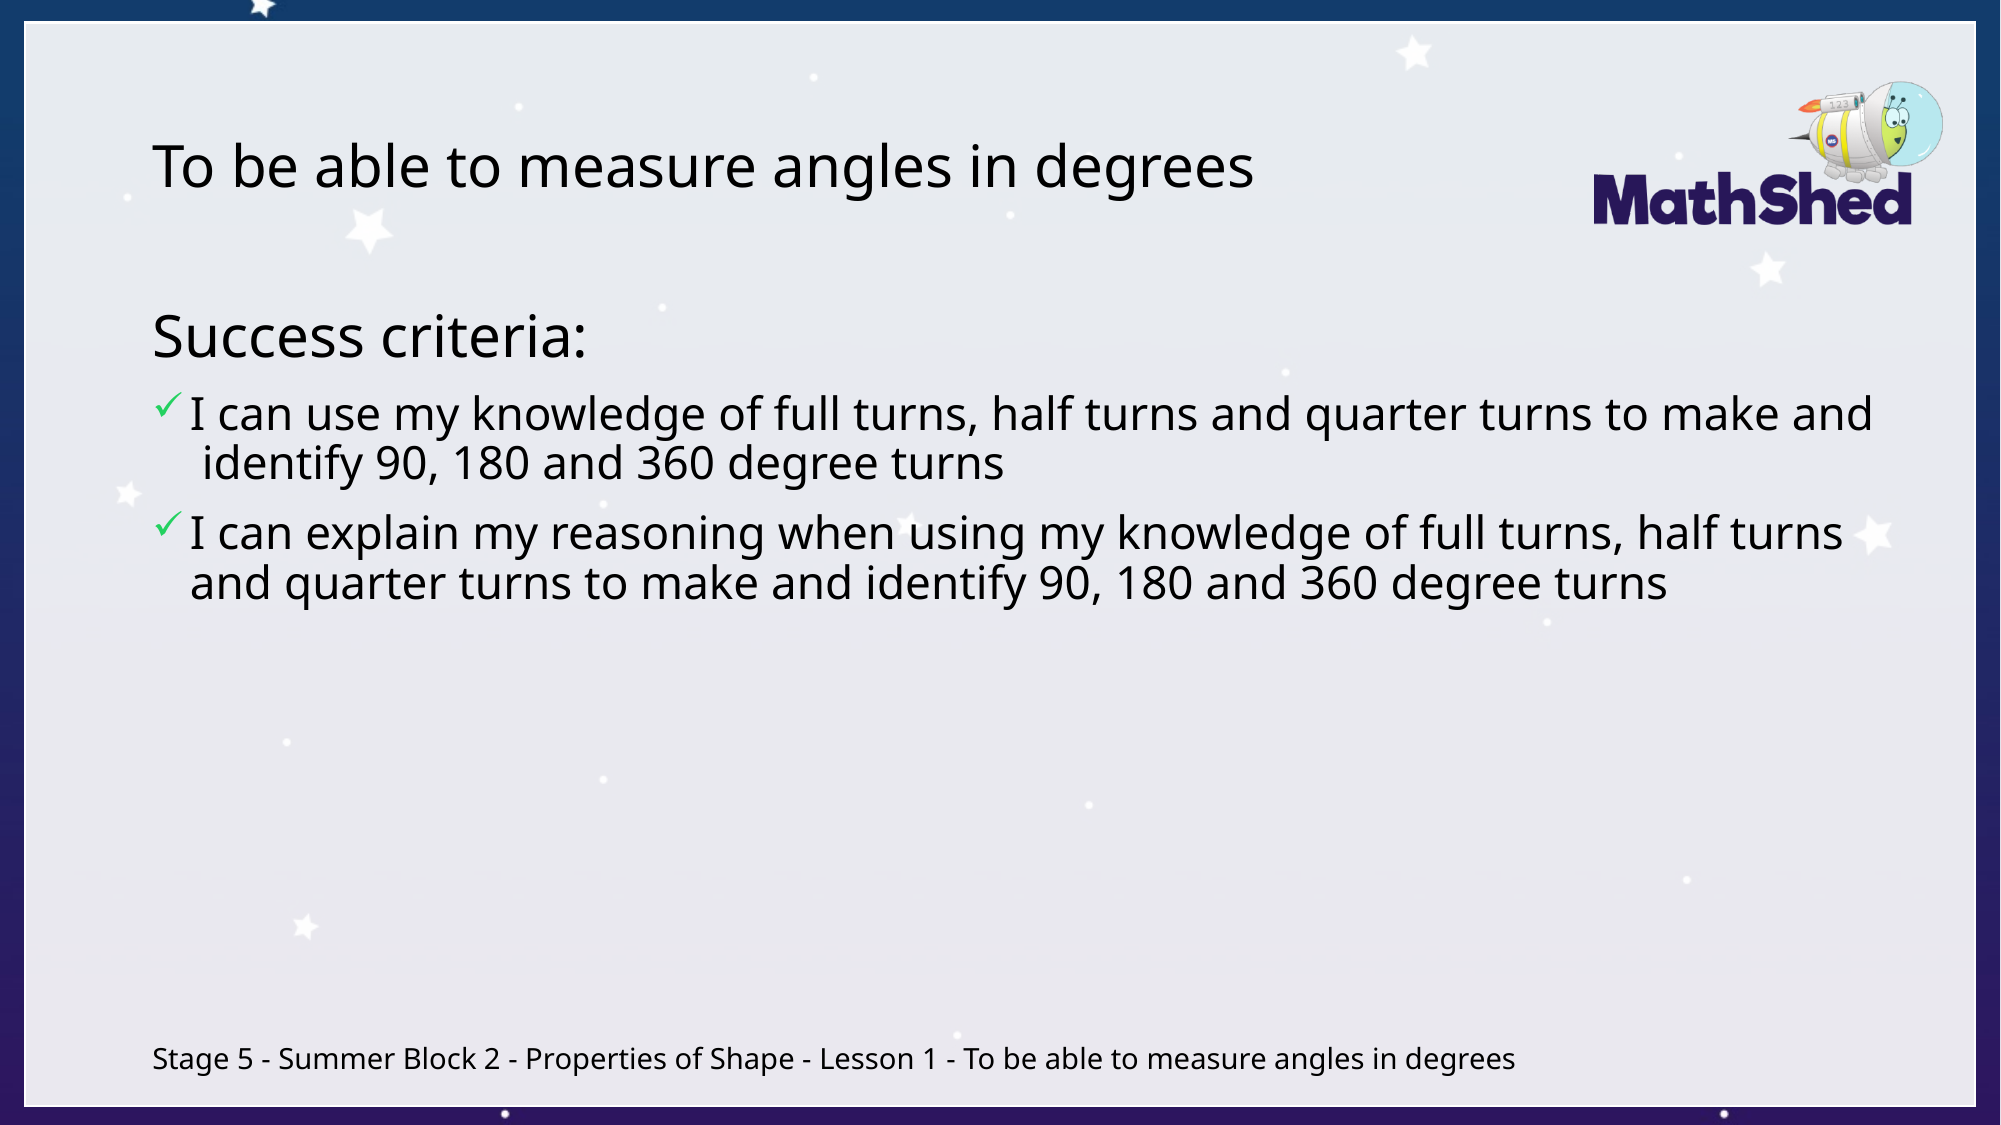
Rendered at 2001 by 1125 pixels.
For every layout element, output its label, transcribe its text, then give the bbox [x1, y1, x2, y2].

footer Stage 5 - Summer Block 2 - Properties of Shape - Lesson 1 - To be able to measure angles in degrees [137, 1033, 2000, 1093]
picture [0, 0, 2001, 1125]
title To be able to measure angles in degrees [137, 59, 1578, 278]
list Success criteria: I can use my knowledge of full turns, half turns and quarter turns to make and identify 90, 180 and 360 degree turns I can explain my reasoning when using my knowledge of full turns, half turns and quarter turns to make and identify 90, 180 and 360 degree turns [137, 299, 1898, 1014]
